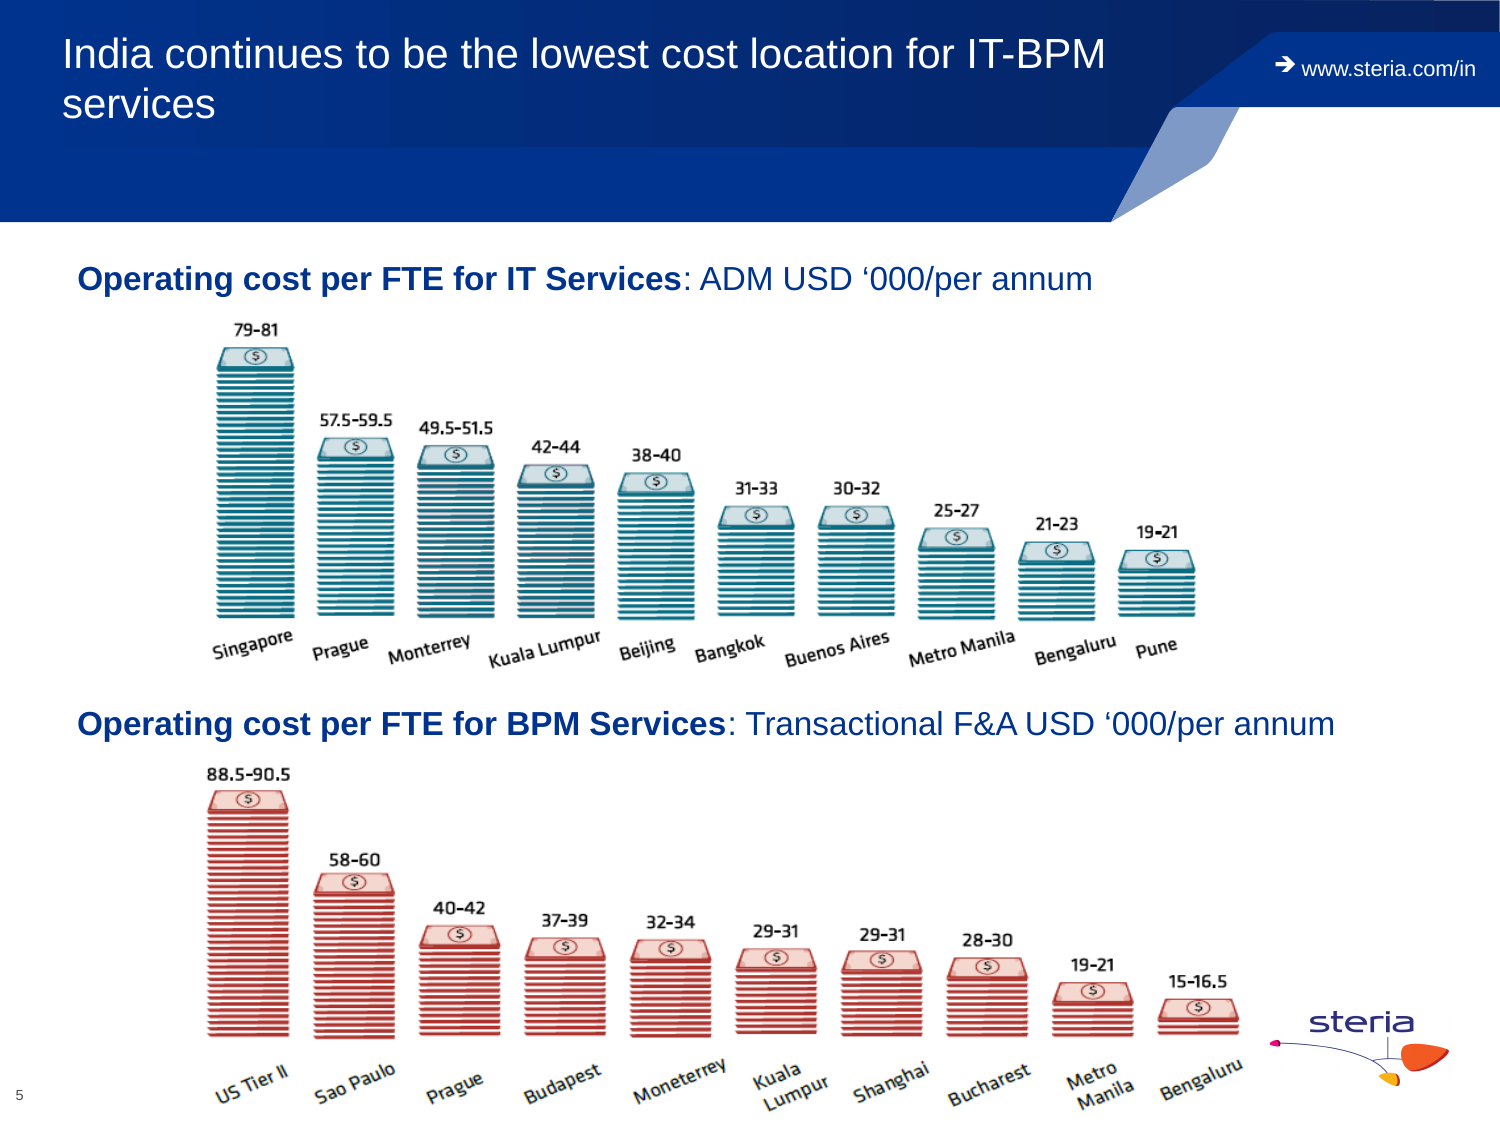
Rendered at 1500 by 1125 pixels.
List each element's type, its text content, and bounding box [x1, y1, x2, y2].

title India continues to be the lowest cost location for IT-BPM services [47, 19, 1152, 135]
text_box Operating cost per FTE for BPM Services: Transactional F&A USD ‘000/per annum [62, 694, 1413, 750]
text_box Operating cost per FTE for IT Services: ADM USD ‘000/per annum [62, 249, 1300, 305]
slide_number 5 [0, 1065, 66, 1125]
picture [187, 749, 1263, 1125]
picture [184, 312, 1238, 683]
